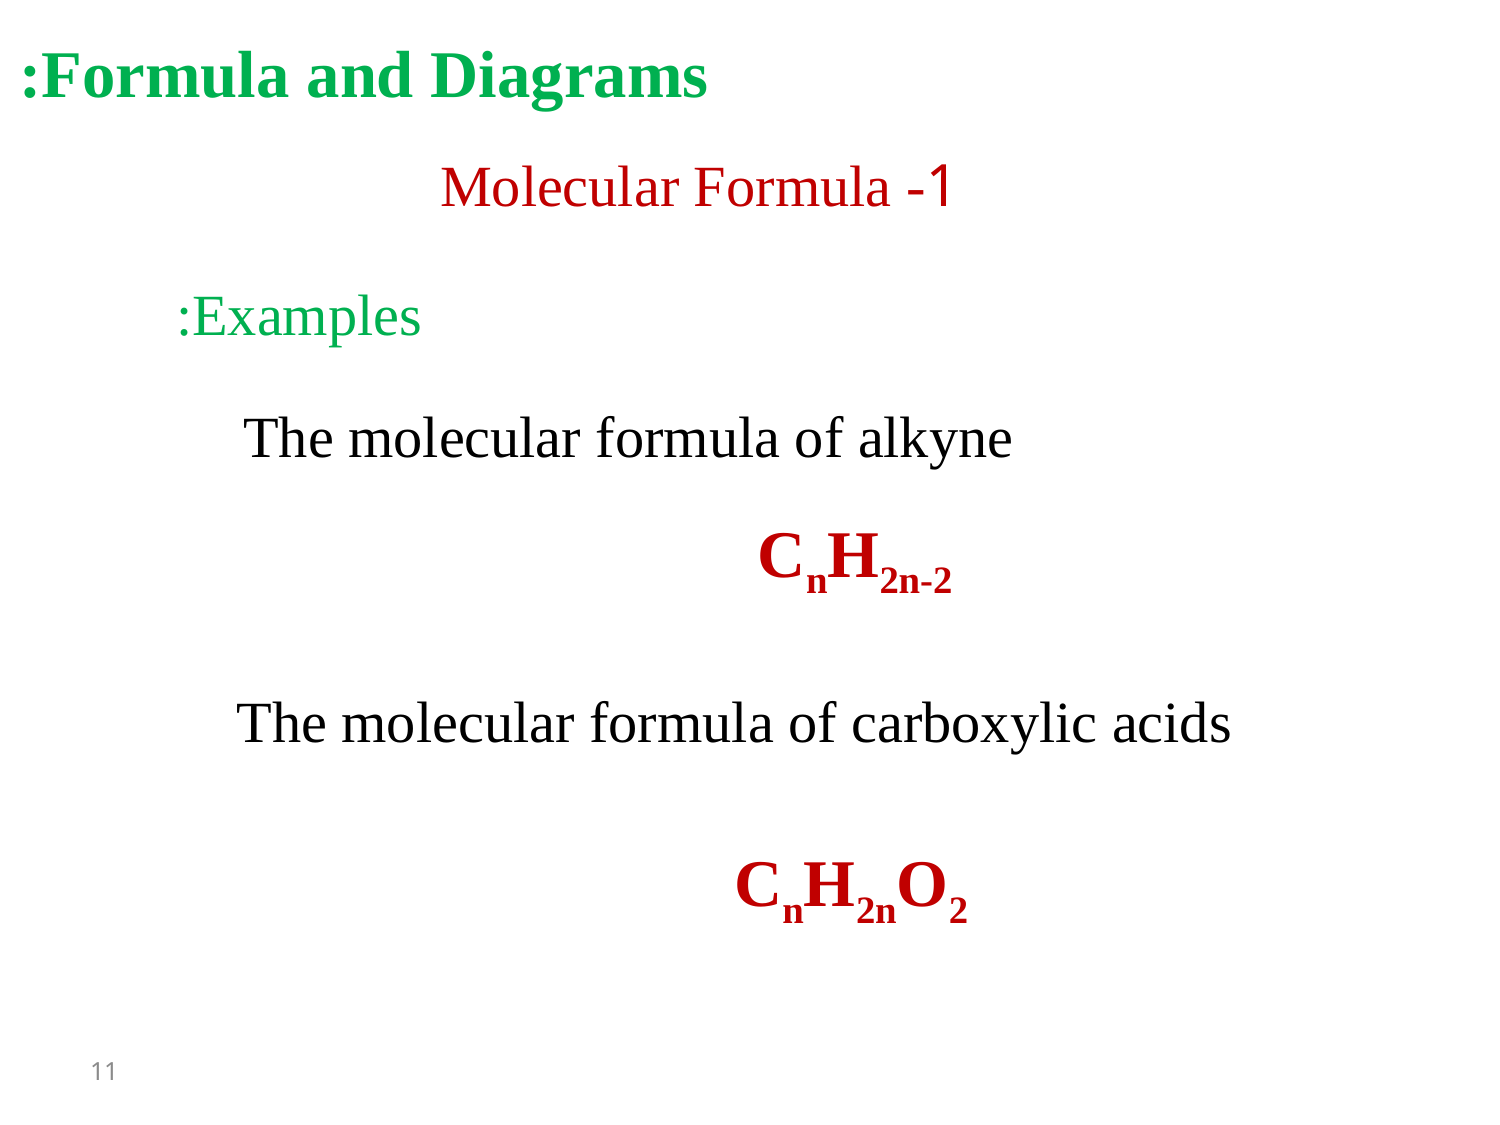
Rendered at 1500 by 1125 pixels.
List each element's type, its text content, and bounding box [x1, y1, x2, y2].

text_box Formula and Diagrams: [4, 23, 725, 119]
text_box The molecular formula of carboxylic acids [207, 676, 1247, 761]
text_box The molecular formula of alkyne [213, 391, 1029, 477]
slide_number 11 [75, 1042, 425, 1103]
text_box Examples: [161, 269, 437, 355]
text_box CnH2n-2 [725, 502, 967, 609]
text_box CnH2nO2 [709, 832, 983, 939]
text_box 1- Molecular Formula [269, 140, 973, 226]
